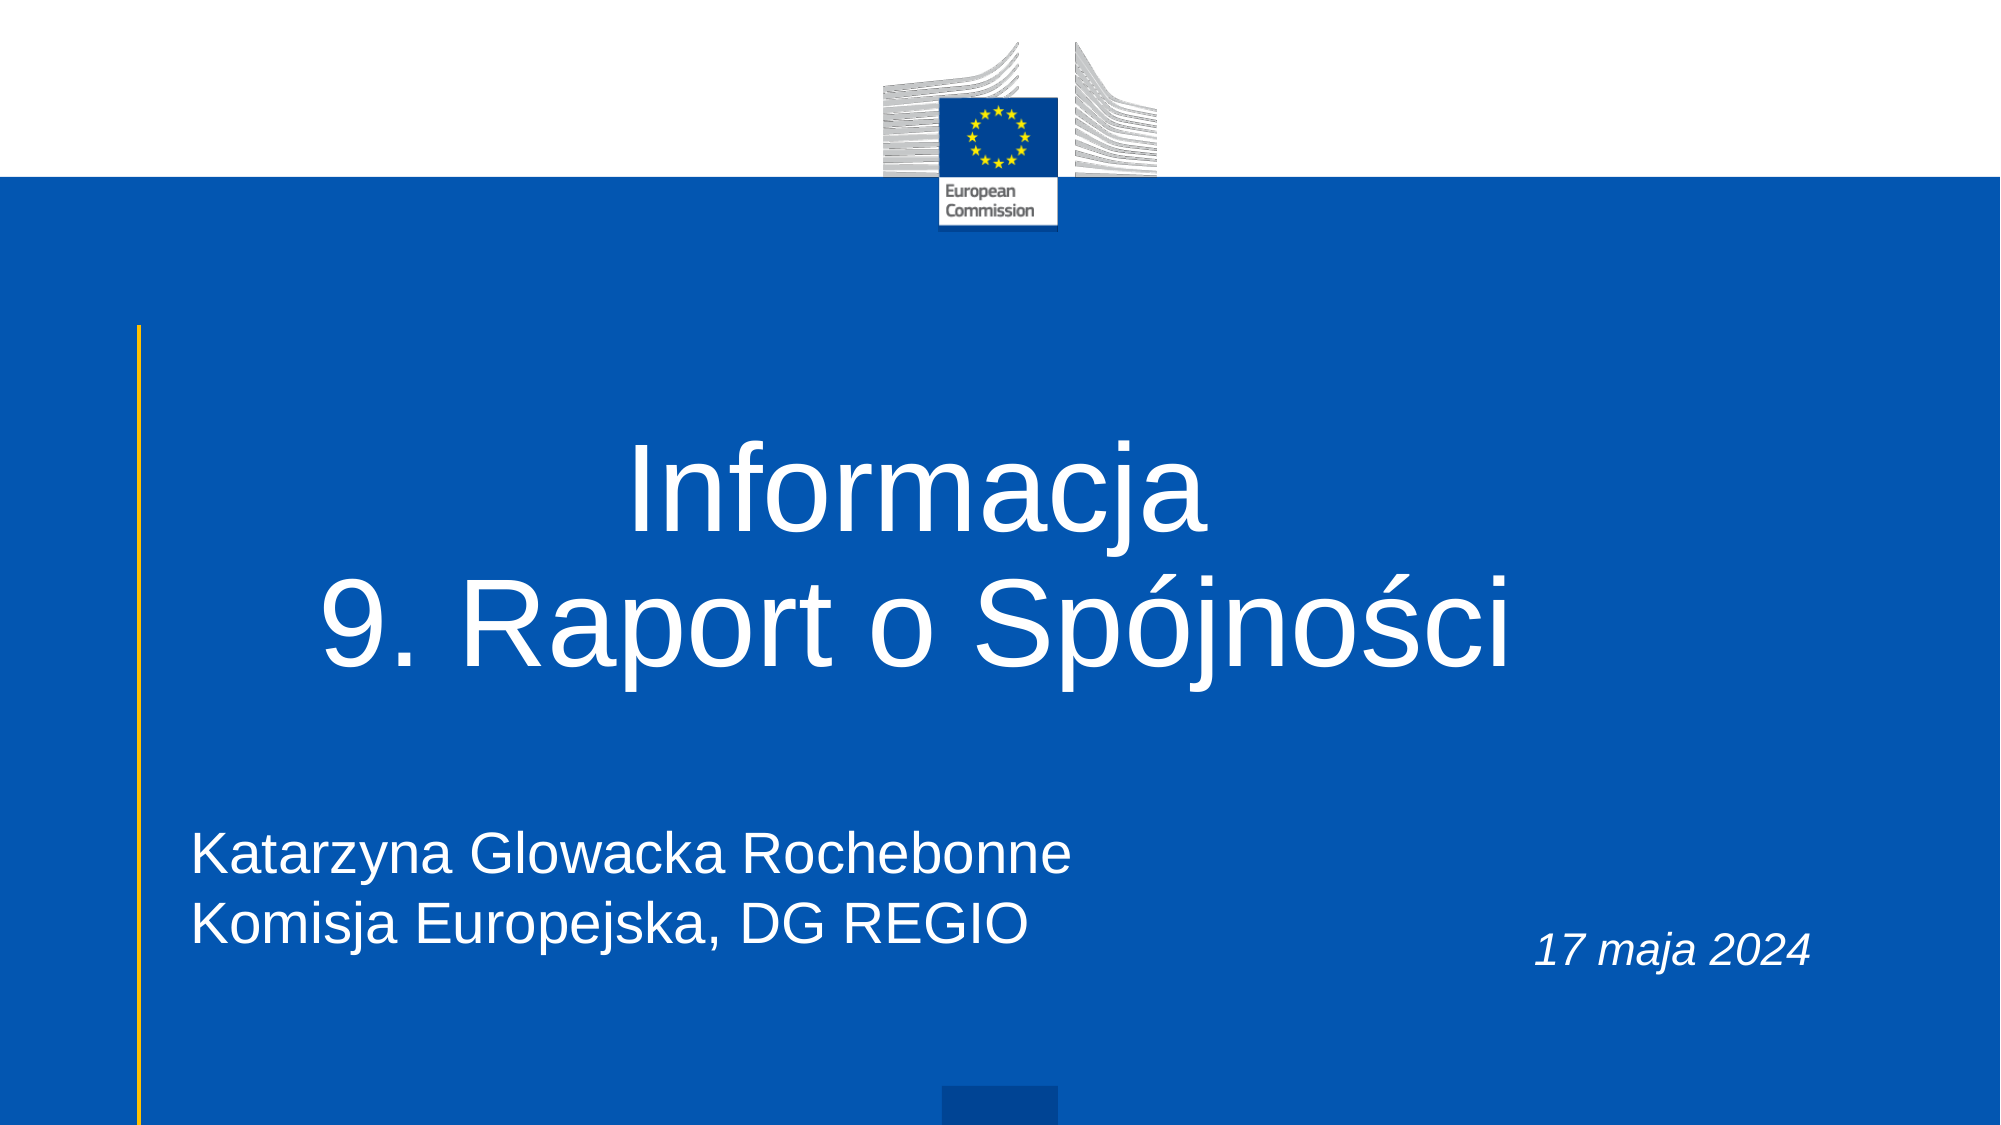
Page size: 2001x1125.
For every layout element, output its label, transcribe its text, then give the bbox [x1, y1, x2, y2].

subtitle Katarzyna Glowacka Rochebonne Komisja Europejska, DG REGIO [175, 807, 1827, 956]
list 17 maja 2024 [999, 911, 1827, 999]
title Informacja 9. Raport o Spójności [132, 416, 1700, 769]
picture [883, 42, 1157, 232]
